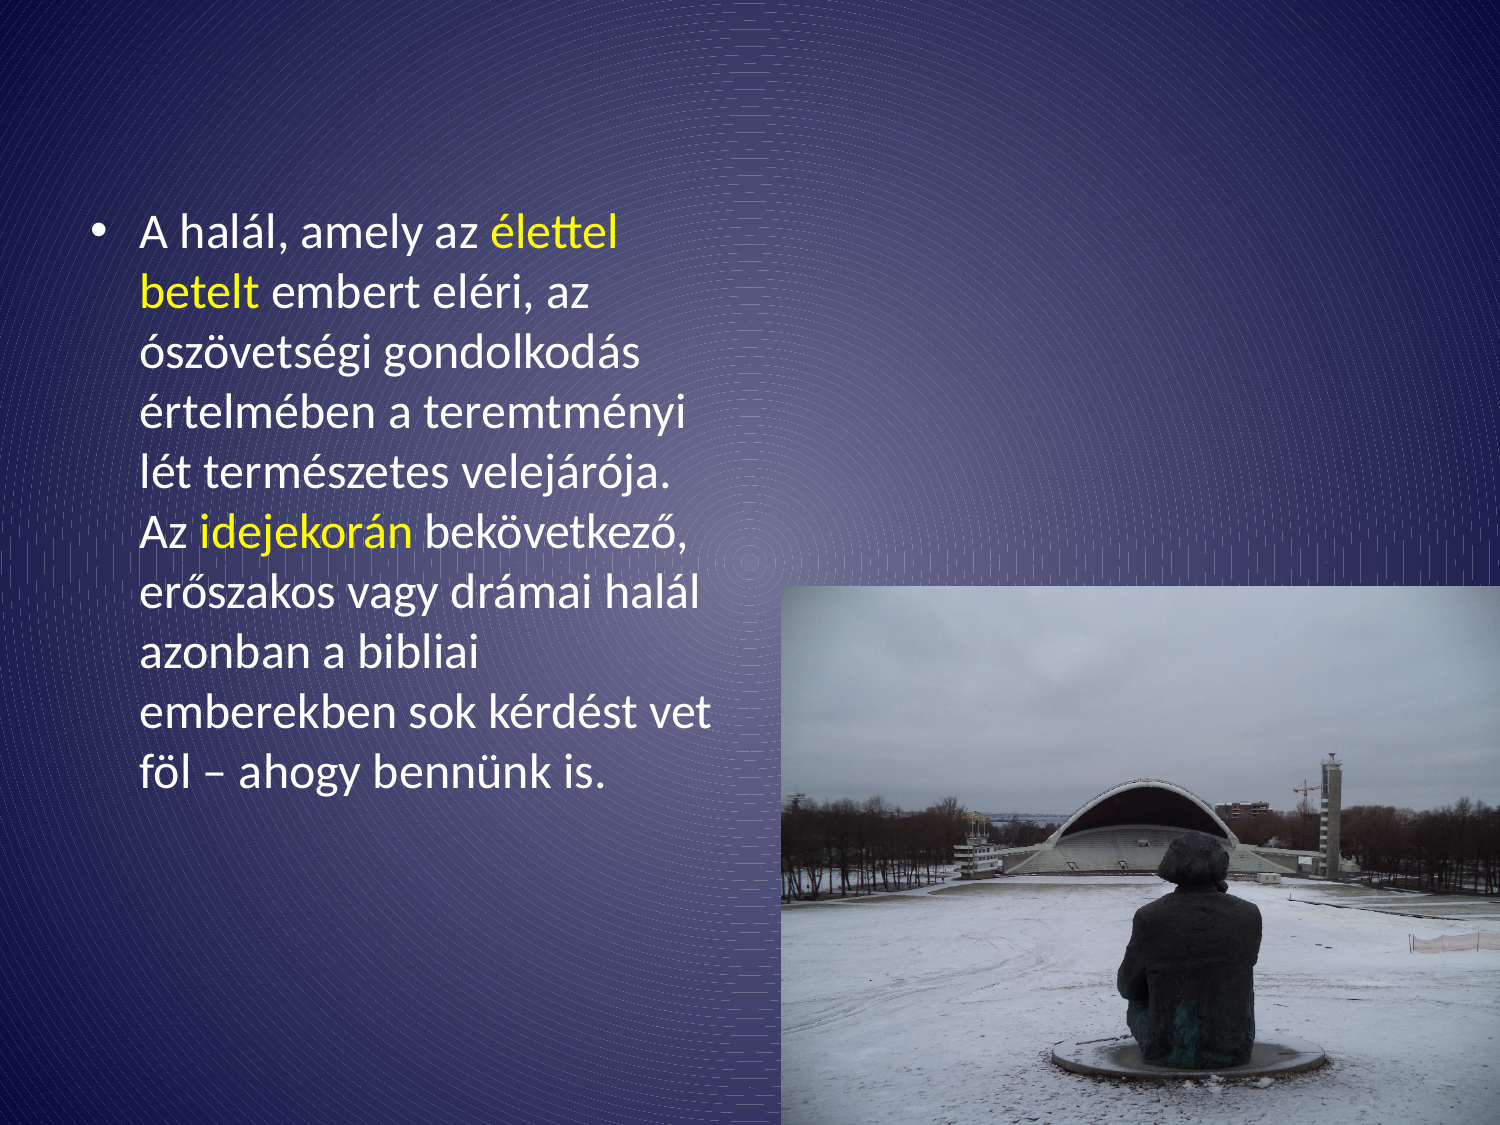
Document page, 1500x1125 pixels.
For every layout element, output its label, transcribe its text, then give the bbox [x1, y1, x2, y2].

list A halál, amely az élettel betelt embert eléri, az ószövetségi gondolkodás értelmében a teremtményi lét természetes velejárója. Az idejekorán bekövetkező, erőszakos vagy drámai halál azonban a bibliai emberekben sok kérdést vet föl – ahogy bennünk is. [75, 191, 739, 934]
picture [781, 585, 1500, 1125]
